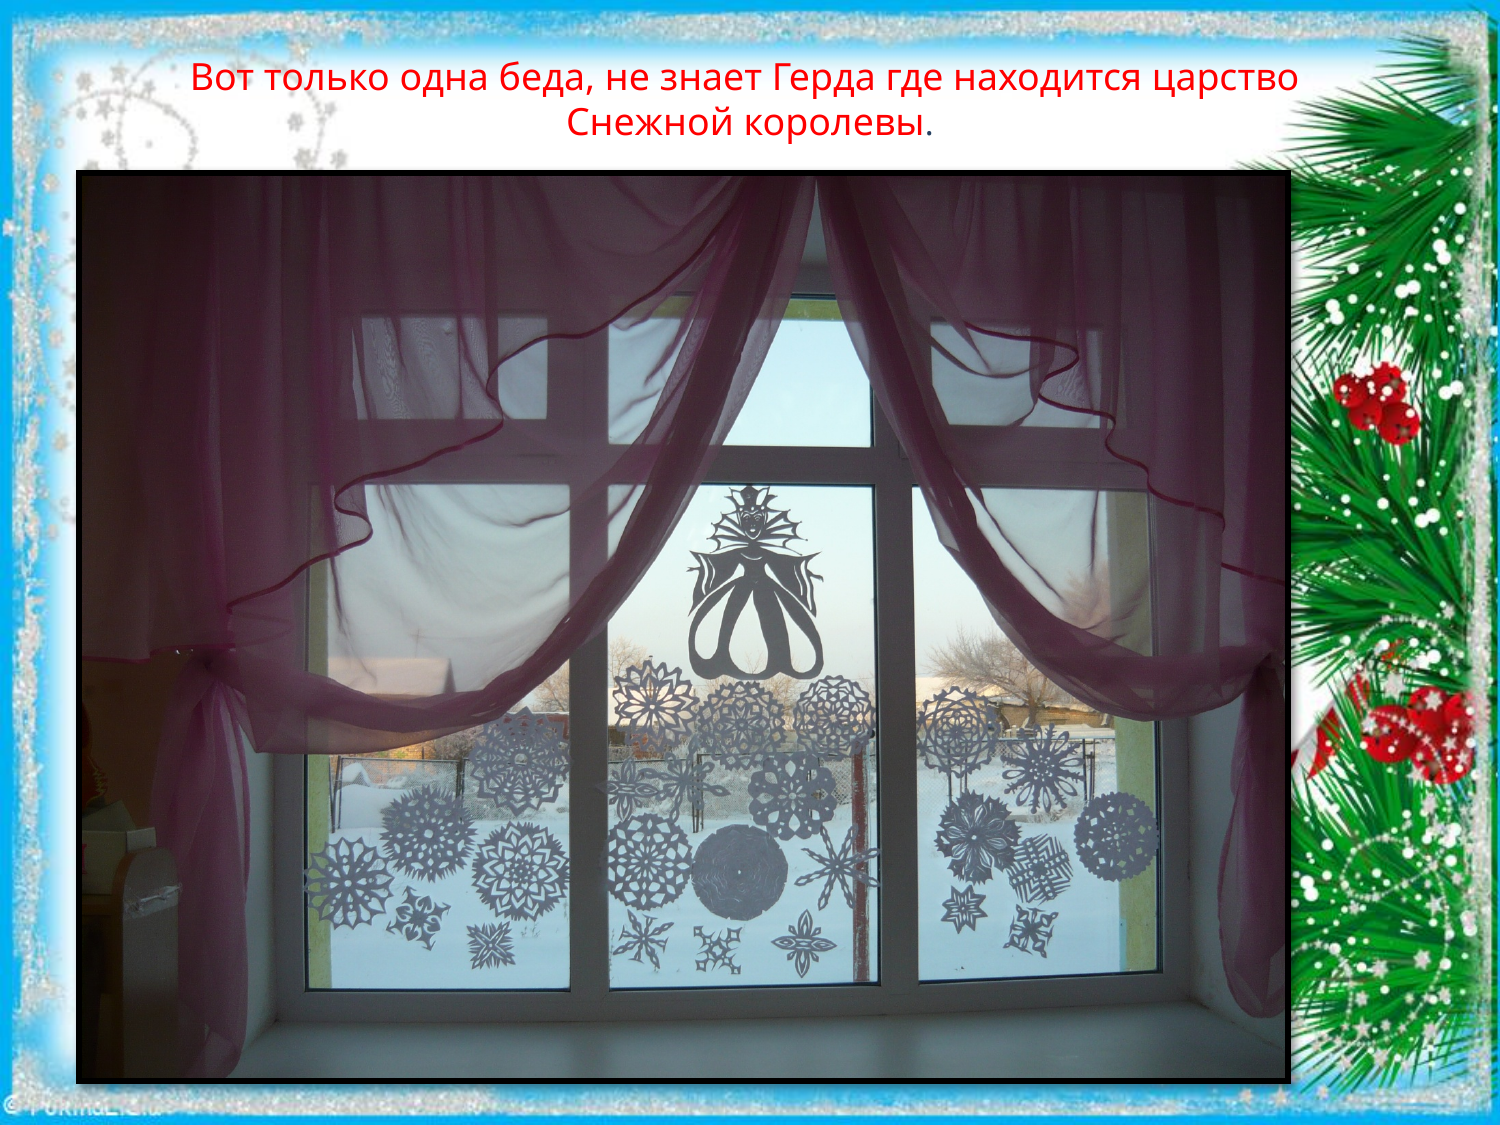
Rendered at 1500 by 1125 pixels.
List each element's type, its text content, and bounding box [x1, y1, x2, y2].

picture [0, 8, 1500, 1117]
title Вот только одна беда, не знает Герда где находится царство Снежной королевы. [75, 45, 1425, 233]
